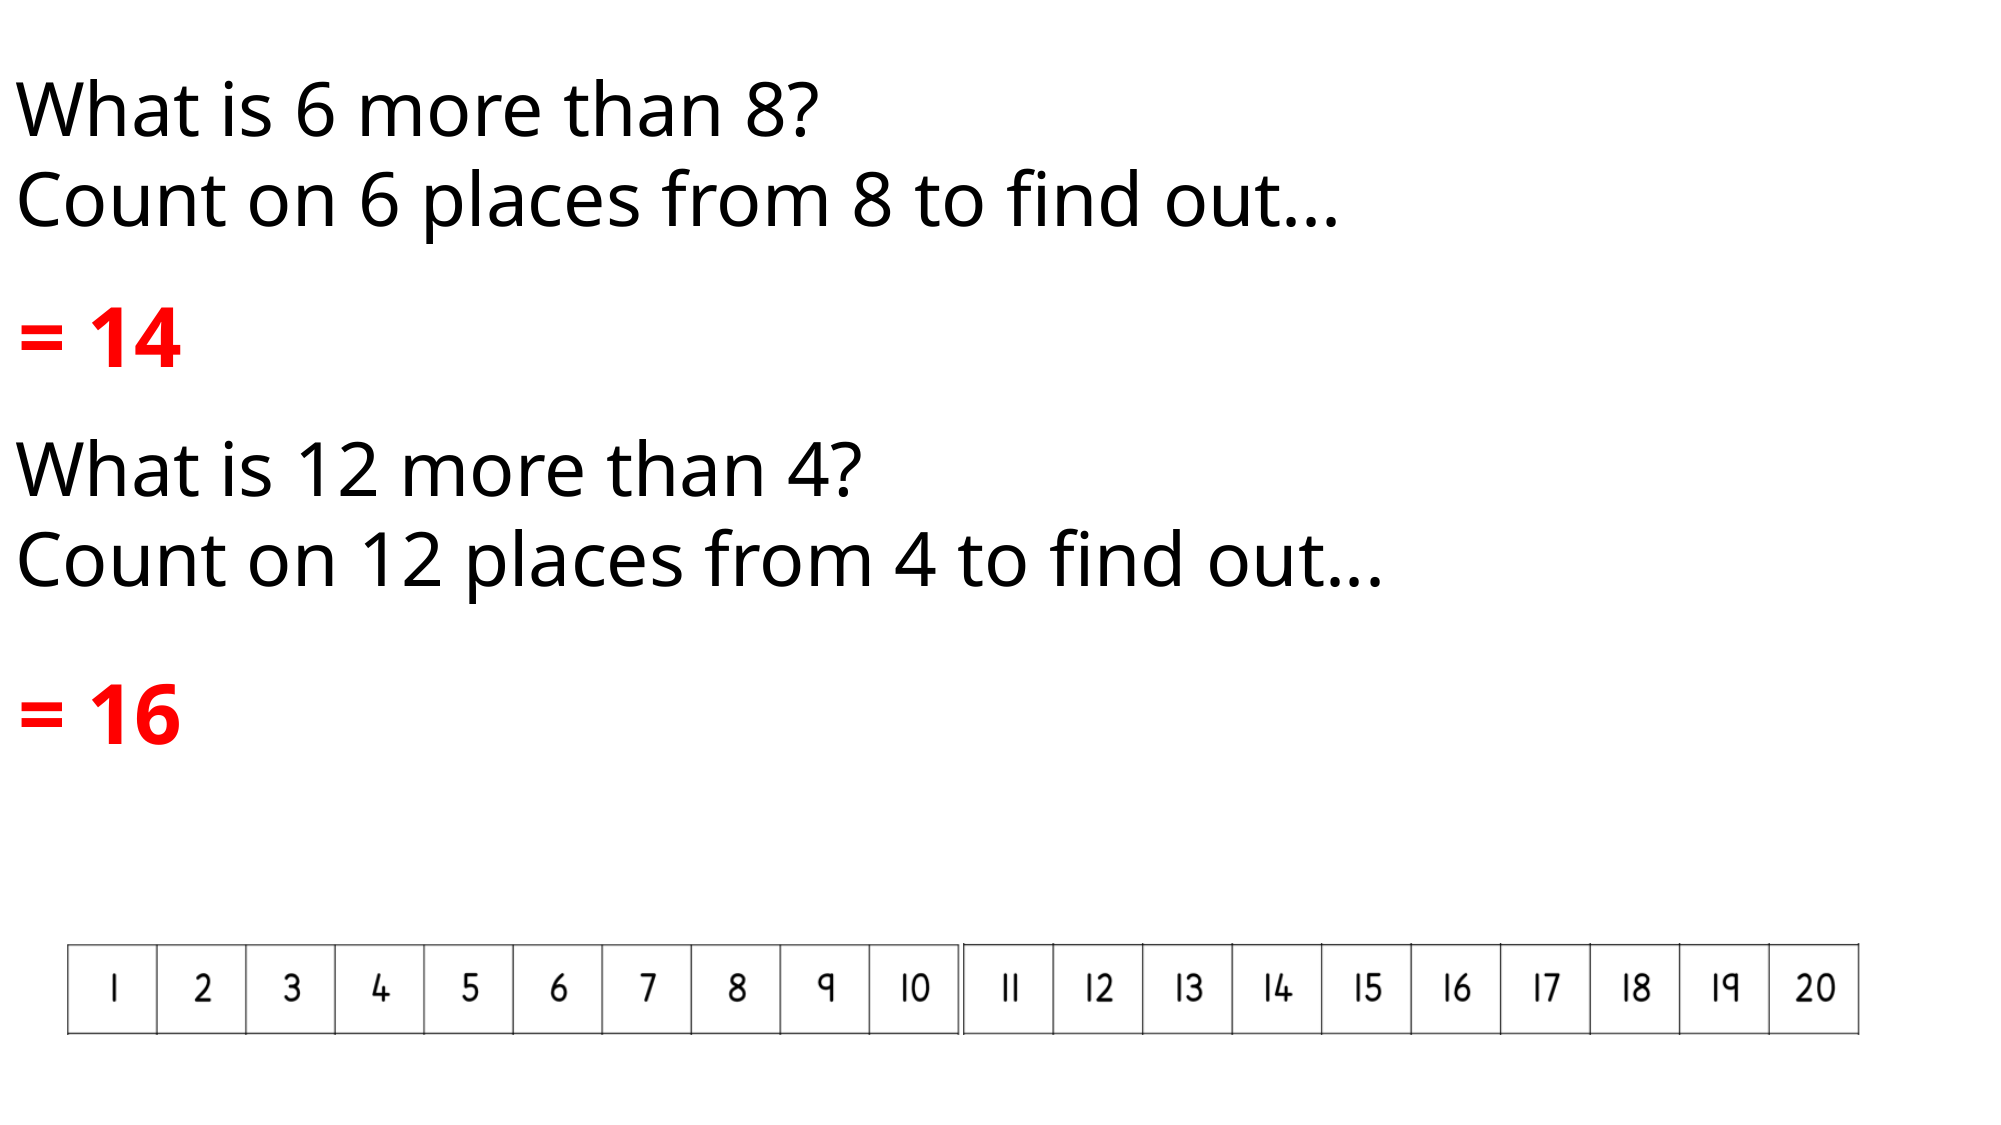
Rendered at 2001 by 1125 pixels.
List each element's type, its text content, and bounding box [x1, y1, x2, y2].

text_box What is 6 more than 8? Count on 6 places from 8 to find out... What is 12 more than 4? Count on 12 places from 4 to find out... [0, 54, 1977, 610]
text_box = 16 [3, 654, 262, 769]
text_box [64, 941, 1860, 1035]
text_box = 14 [3, 276, 262, 392]
